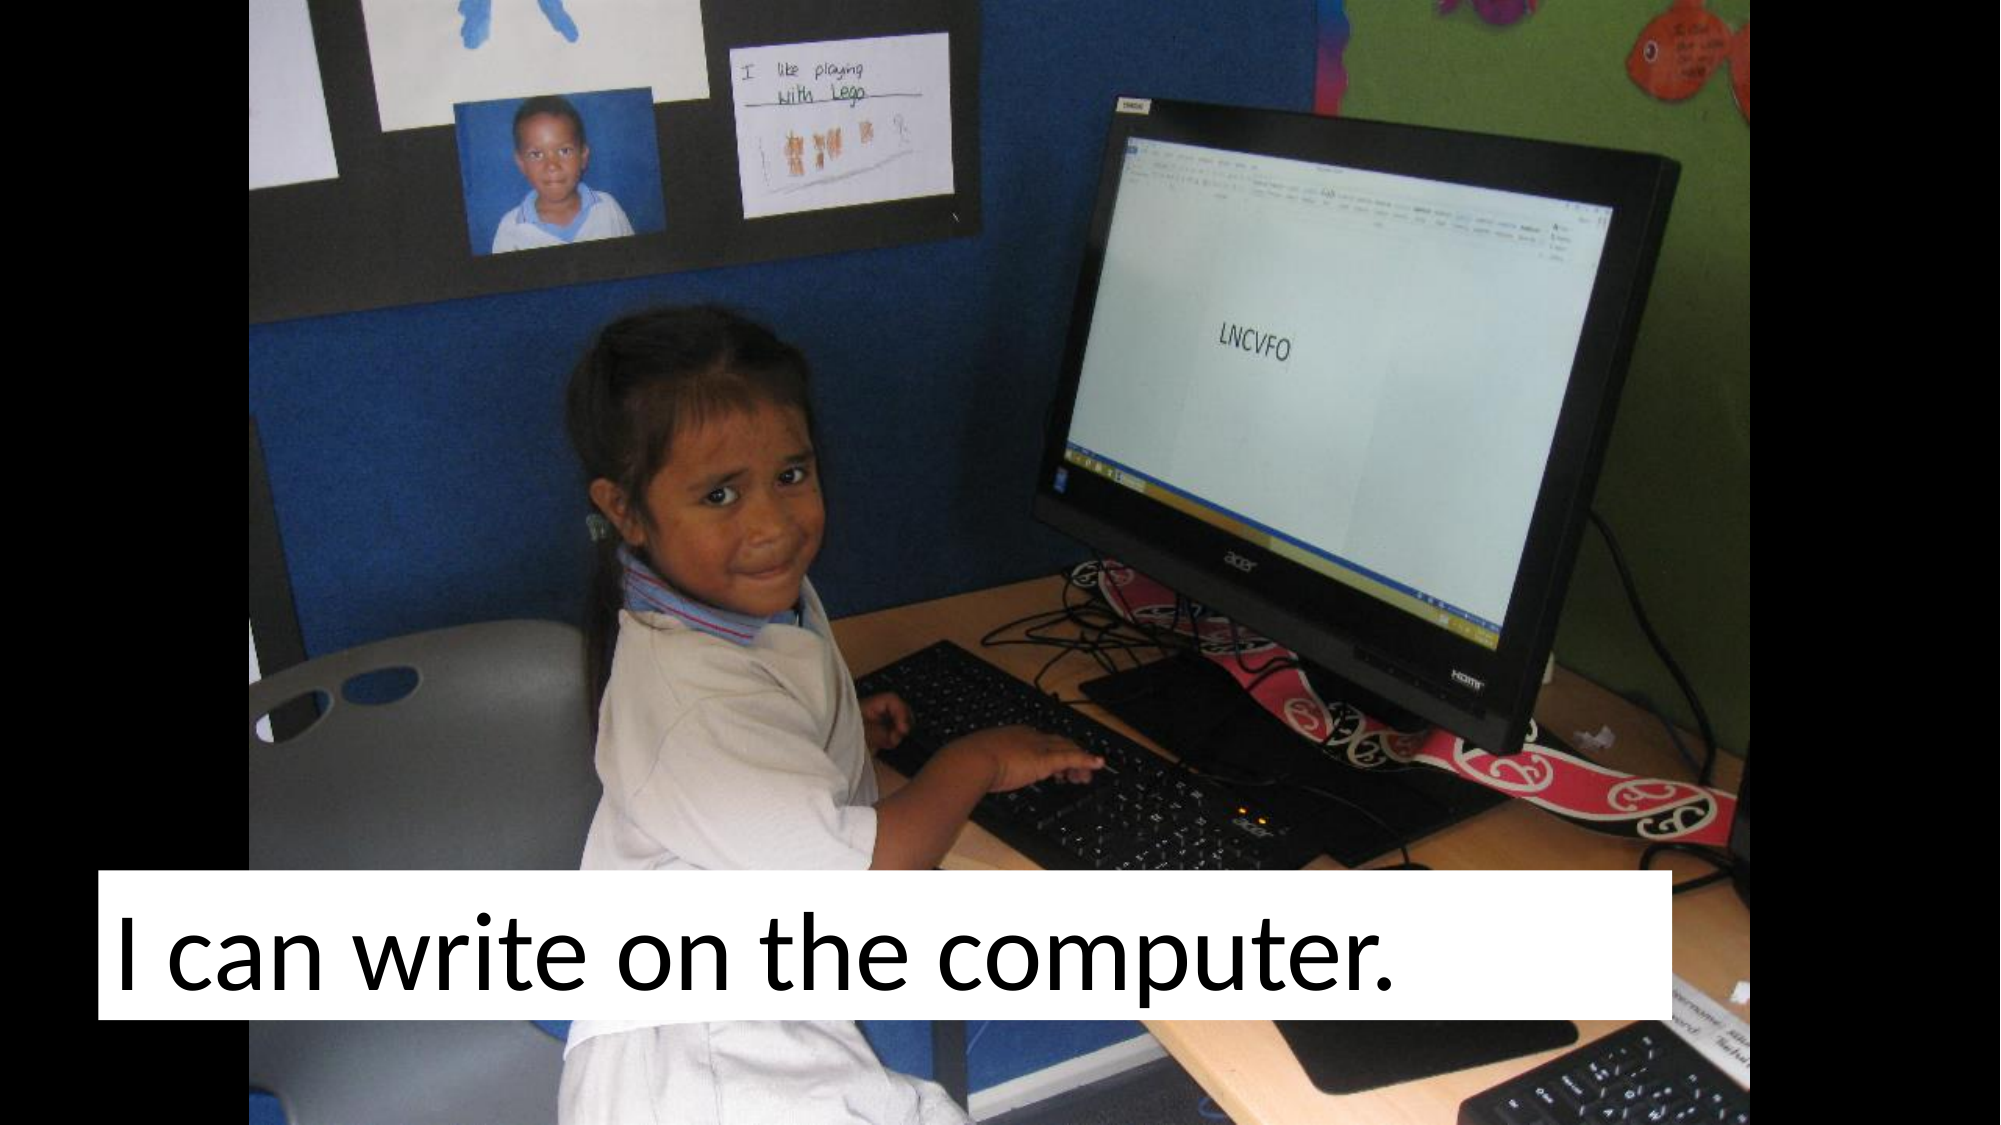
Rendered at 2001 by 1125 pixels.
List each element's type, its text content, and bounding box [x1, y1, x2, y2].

text_box I can write on the computer. [98, 870, 249, 1021]
picture [249, 0, 1750, 1125]
